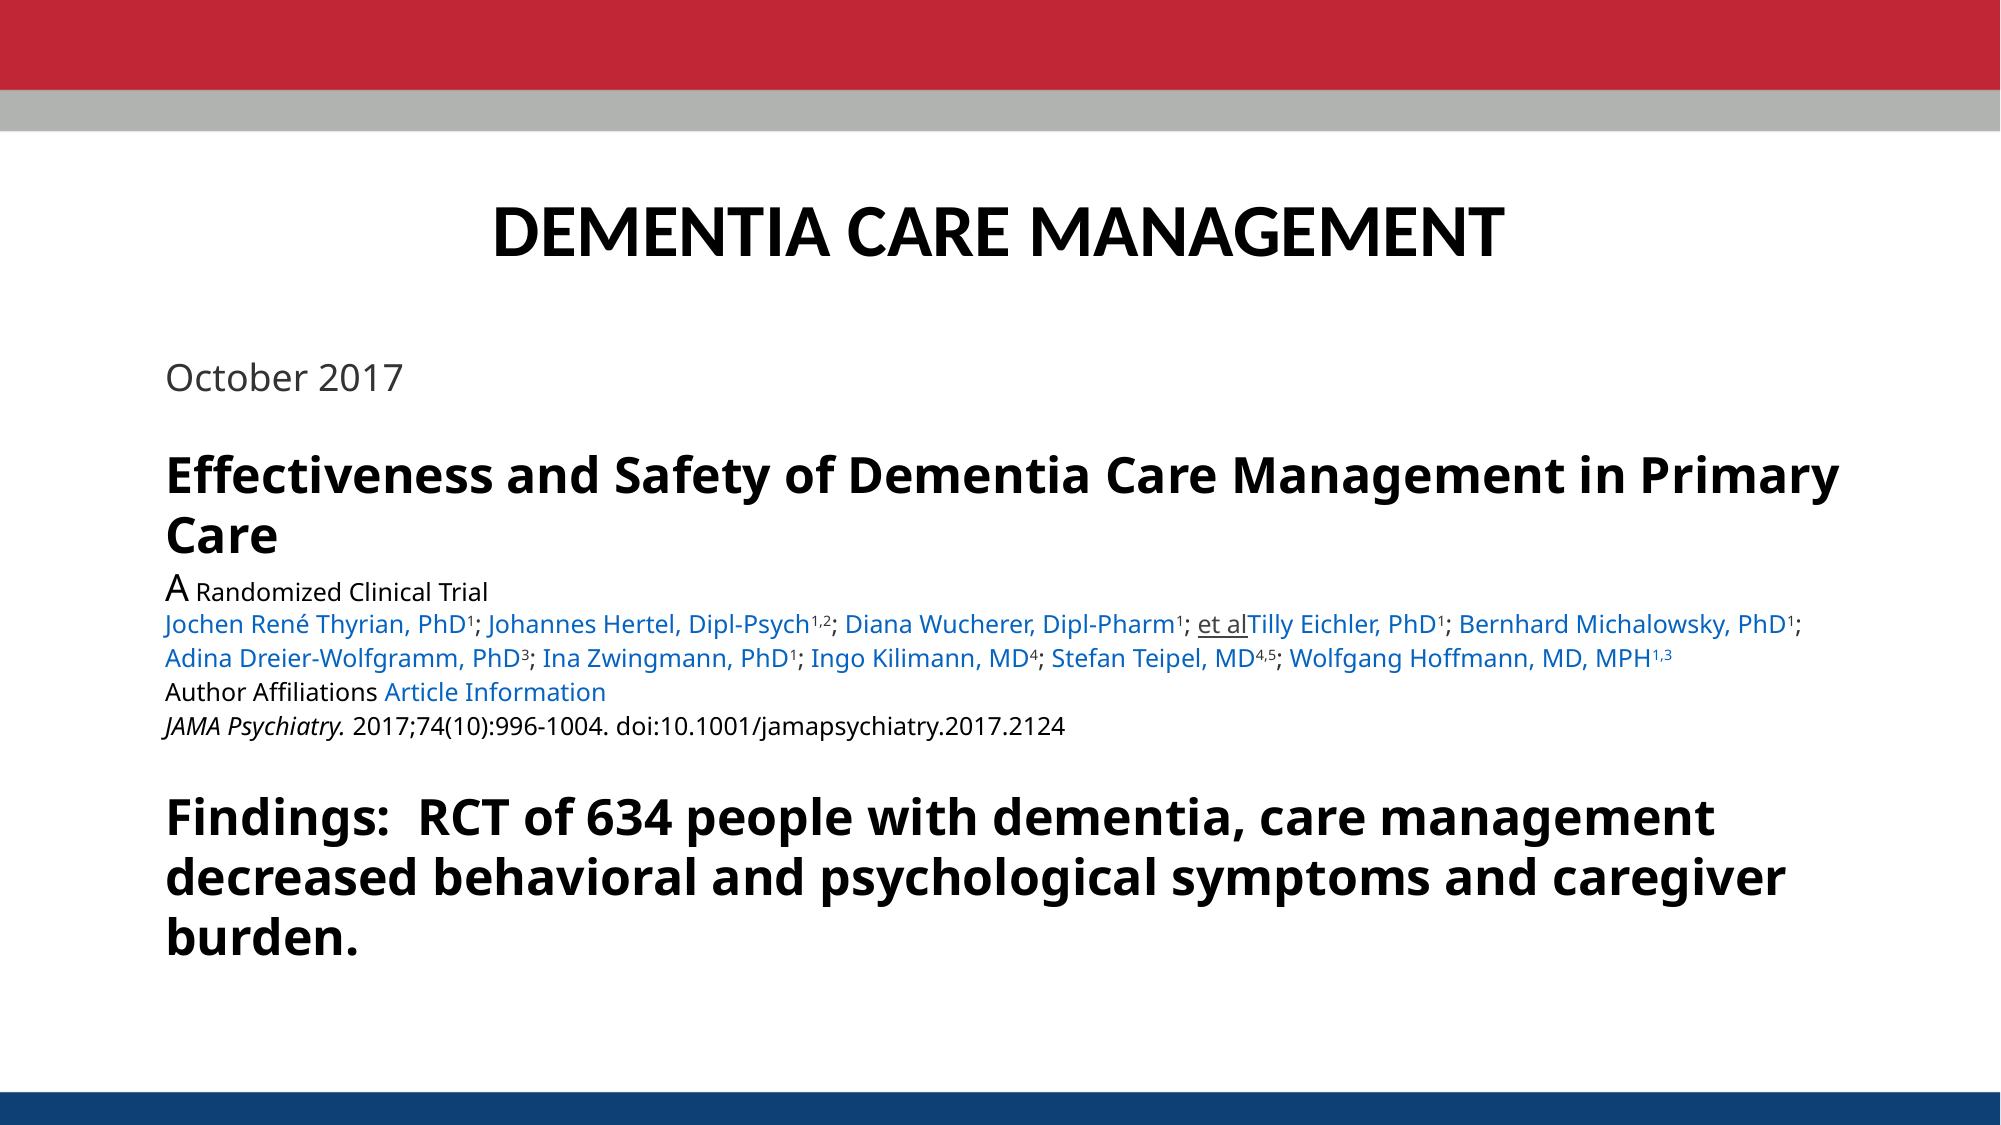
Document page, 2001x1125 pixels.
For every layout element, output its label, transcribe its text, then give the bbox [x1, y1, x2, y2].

text_box October 2017 Effectiveness and Safety of Dementia Care Management in Primary Care A Randomized Clinical Trial Jochen René Thyrian, PhD1; Johannes Hertel, Dipl-Psych1,2; Diana Wucherer, Dipl-Pharm1; et alTilly Eichler, PhD1; Bernhard Michalowsky, PhD1; Adina Dreier-Wolfgramm, PhD3; Ina Zwingmann, PhD1; Ingo Kilimann, MD4; Stefan Teipel, MD4,5; Wolfgang Hoffmann, MD, MPH1,3 Author Affiliations Article Information JAMA Psychiatry. 2017;74(10):996-1004. doi:10.1001/jamapsychiatry.2017.2124 Findings: RCT of 634 people with dementia, care management decreased behavioral and psychological symptoms and caregiver burden. [150, 301, 1879, 1019]
picture [0, 0, 2001, 1125]
title Dementia Care Management [216, 173, 1784, 377]
